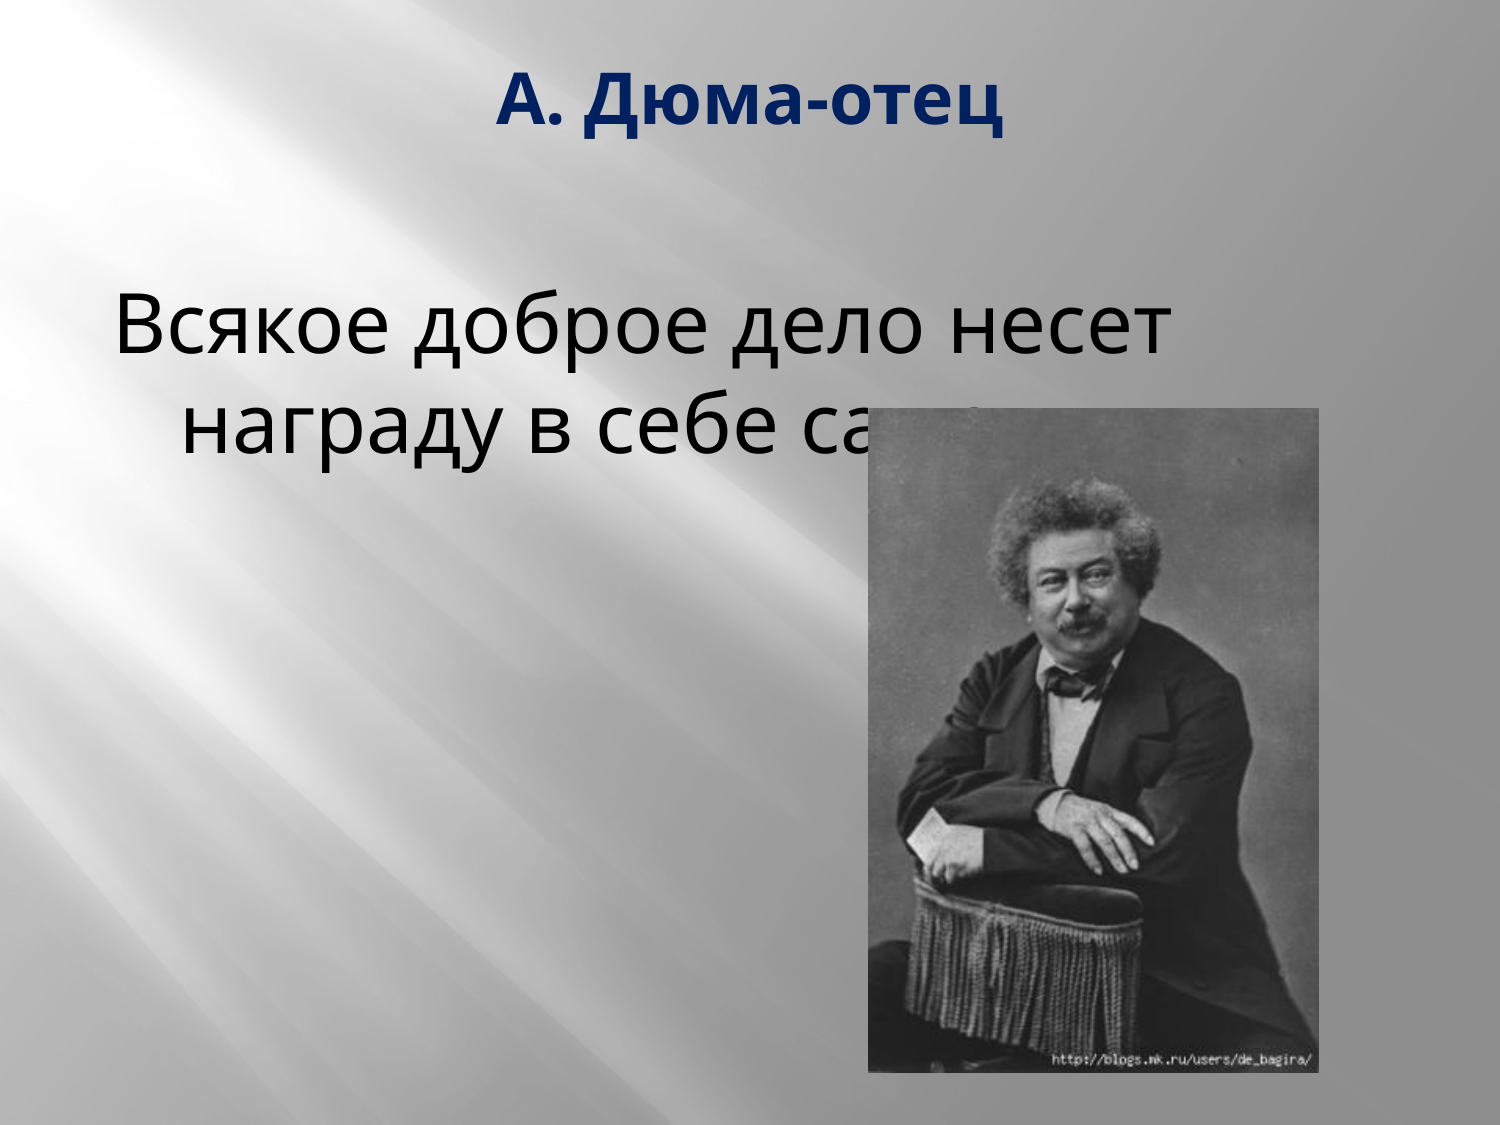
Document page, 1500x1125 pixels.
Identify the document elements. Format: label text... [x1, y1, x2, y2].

list Всякое доброе дело несет награду в себе самом. [74, 262, 1426, 1036]
picture [867, 408, 1319, 1073]
title А. Дюма-отец [75, 45, 1425, 233]
